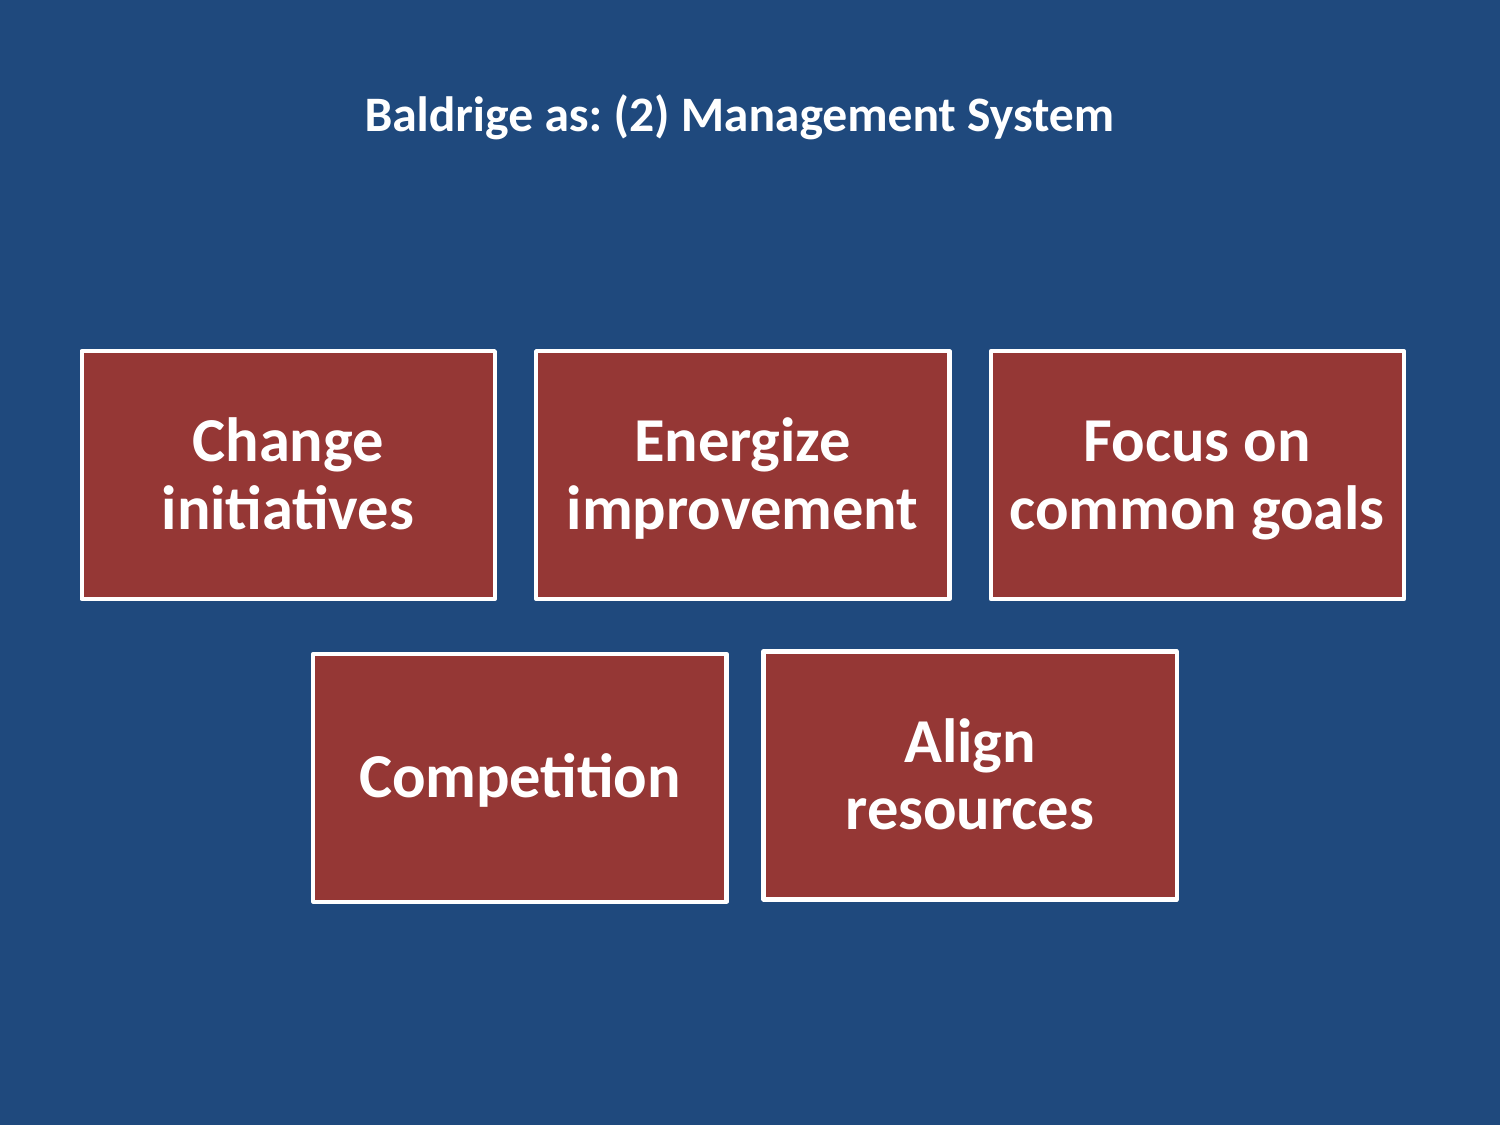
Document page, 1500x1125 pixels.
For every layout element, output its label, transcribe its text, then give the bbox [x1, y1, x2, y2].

title Baldrige as: (2) Management System [75, 73, 1405, 209]
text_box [81, 238, 1405, 926]
